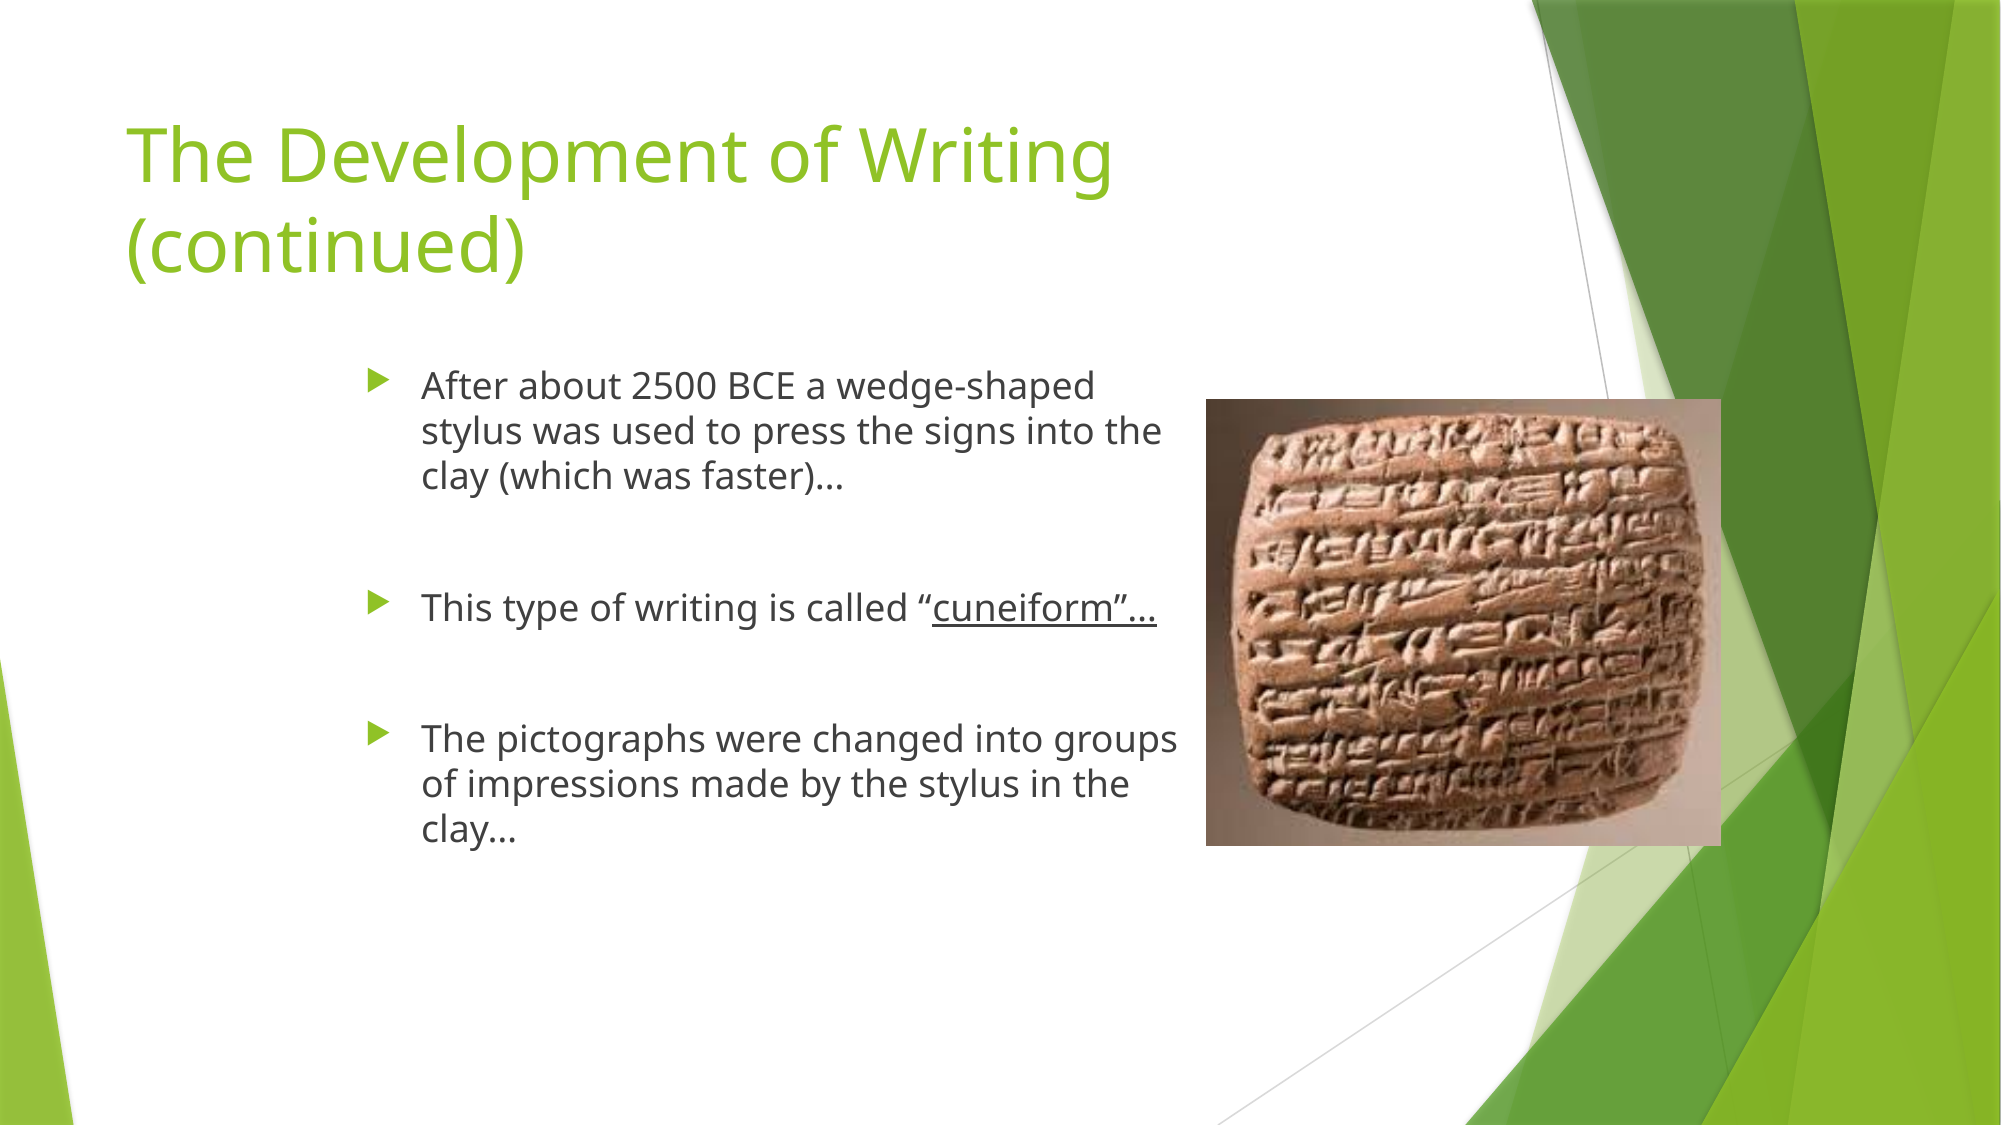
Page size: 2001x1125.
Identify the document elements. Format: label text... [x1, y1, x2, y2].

list After about 2500 BCE a wedge-shaped stylus was used to press the signs into the clay (which was faster)… This type of writing is called “cuneiform”… The pictographs were changed into groups of impressions made by the stylus in the clay… [350, 354, 1213, 992]
title The Development of Writing (continued) [111, 99, 1522, 317]
picture [1205, 399, 1721, 847]
